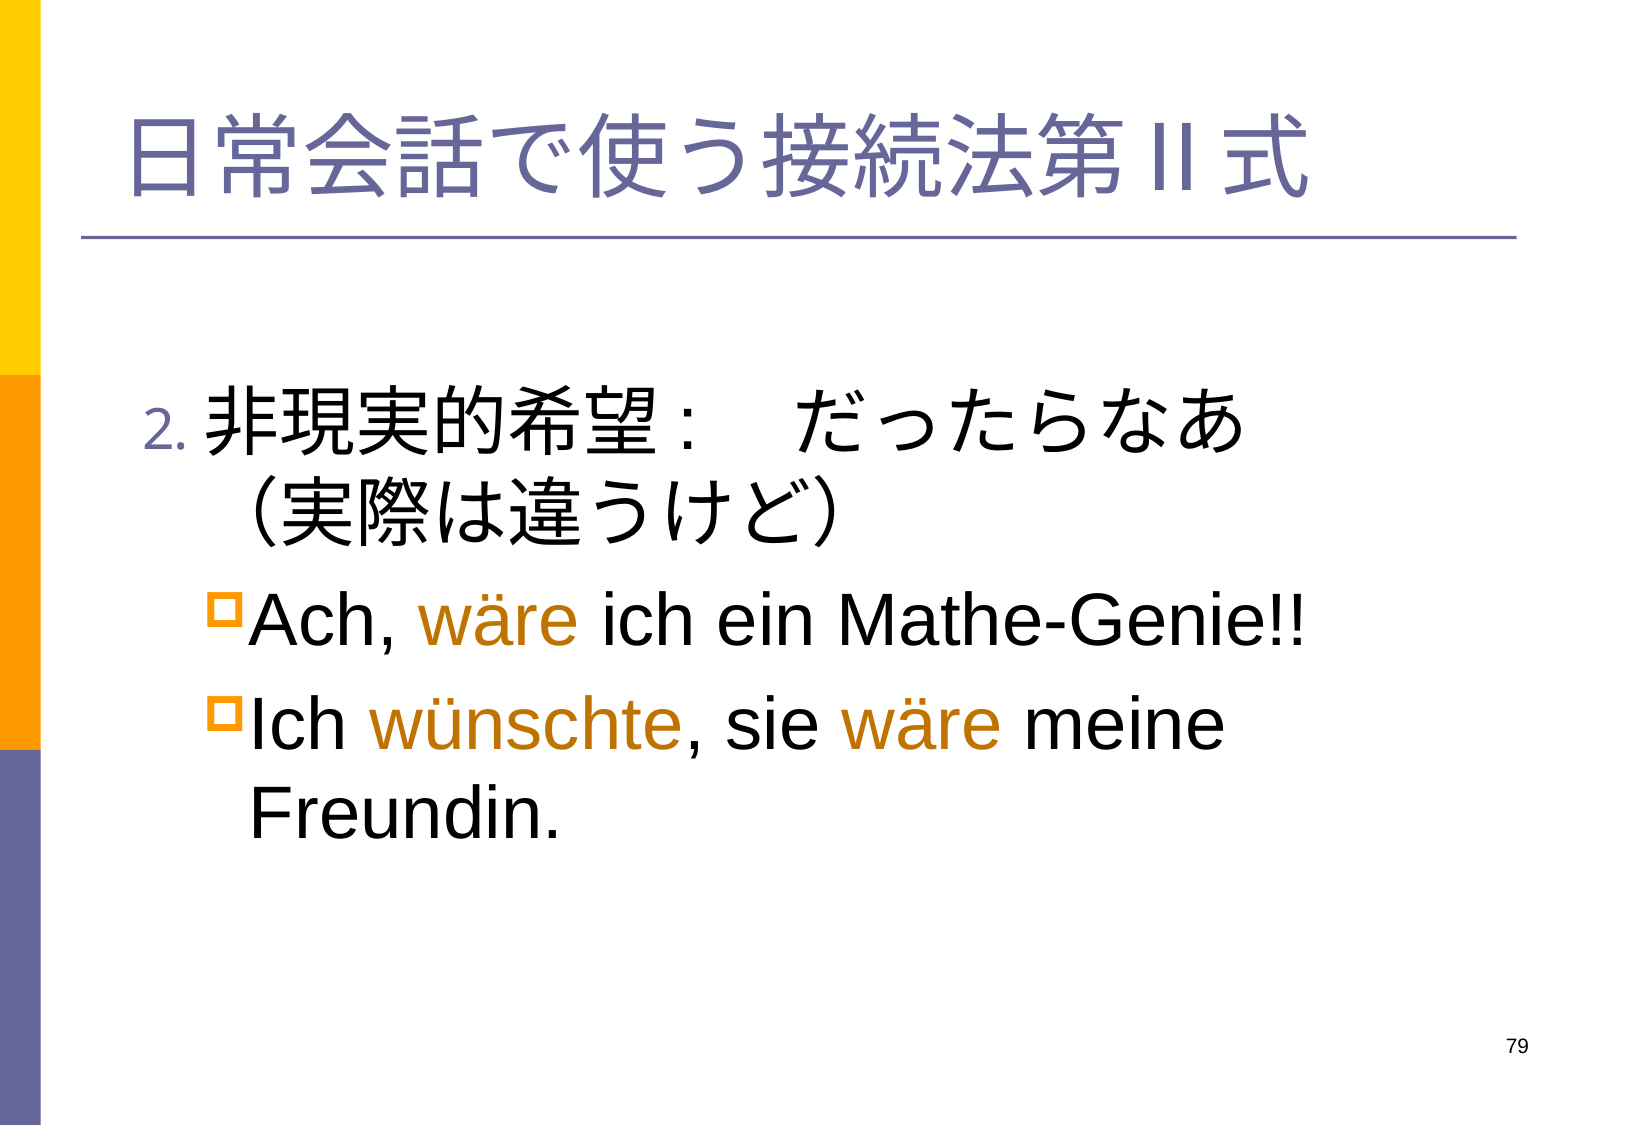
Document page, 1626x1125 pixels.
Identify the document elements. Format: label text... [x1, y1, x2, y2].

slide_number 79 [1164, 1025, 1544, 1100]
title 日常会話で使う接続法第Ⅱ式 [103, 95, 1506, 217]
list 非現実的希望: だったらなあ（実際は違うけど） Ach, wäre ich ein Mathe-Genie!! Ich wünschte, sie wäre meine Freundin. [127, 290, 1409, 1125]
